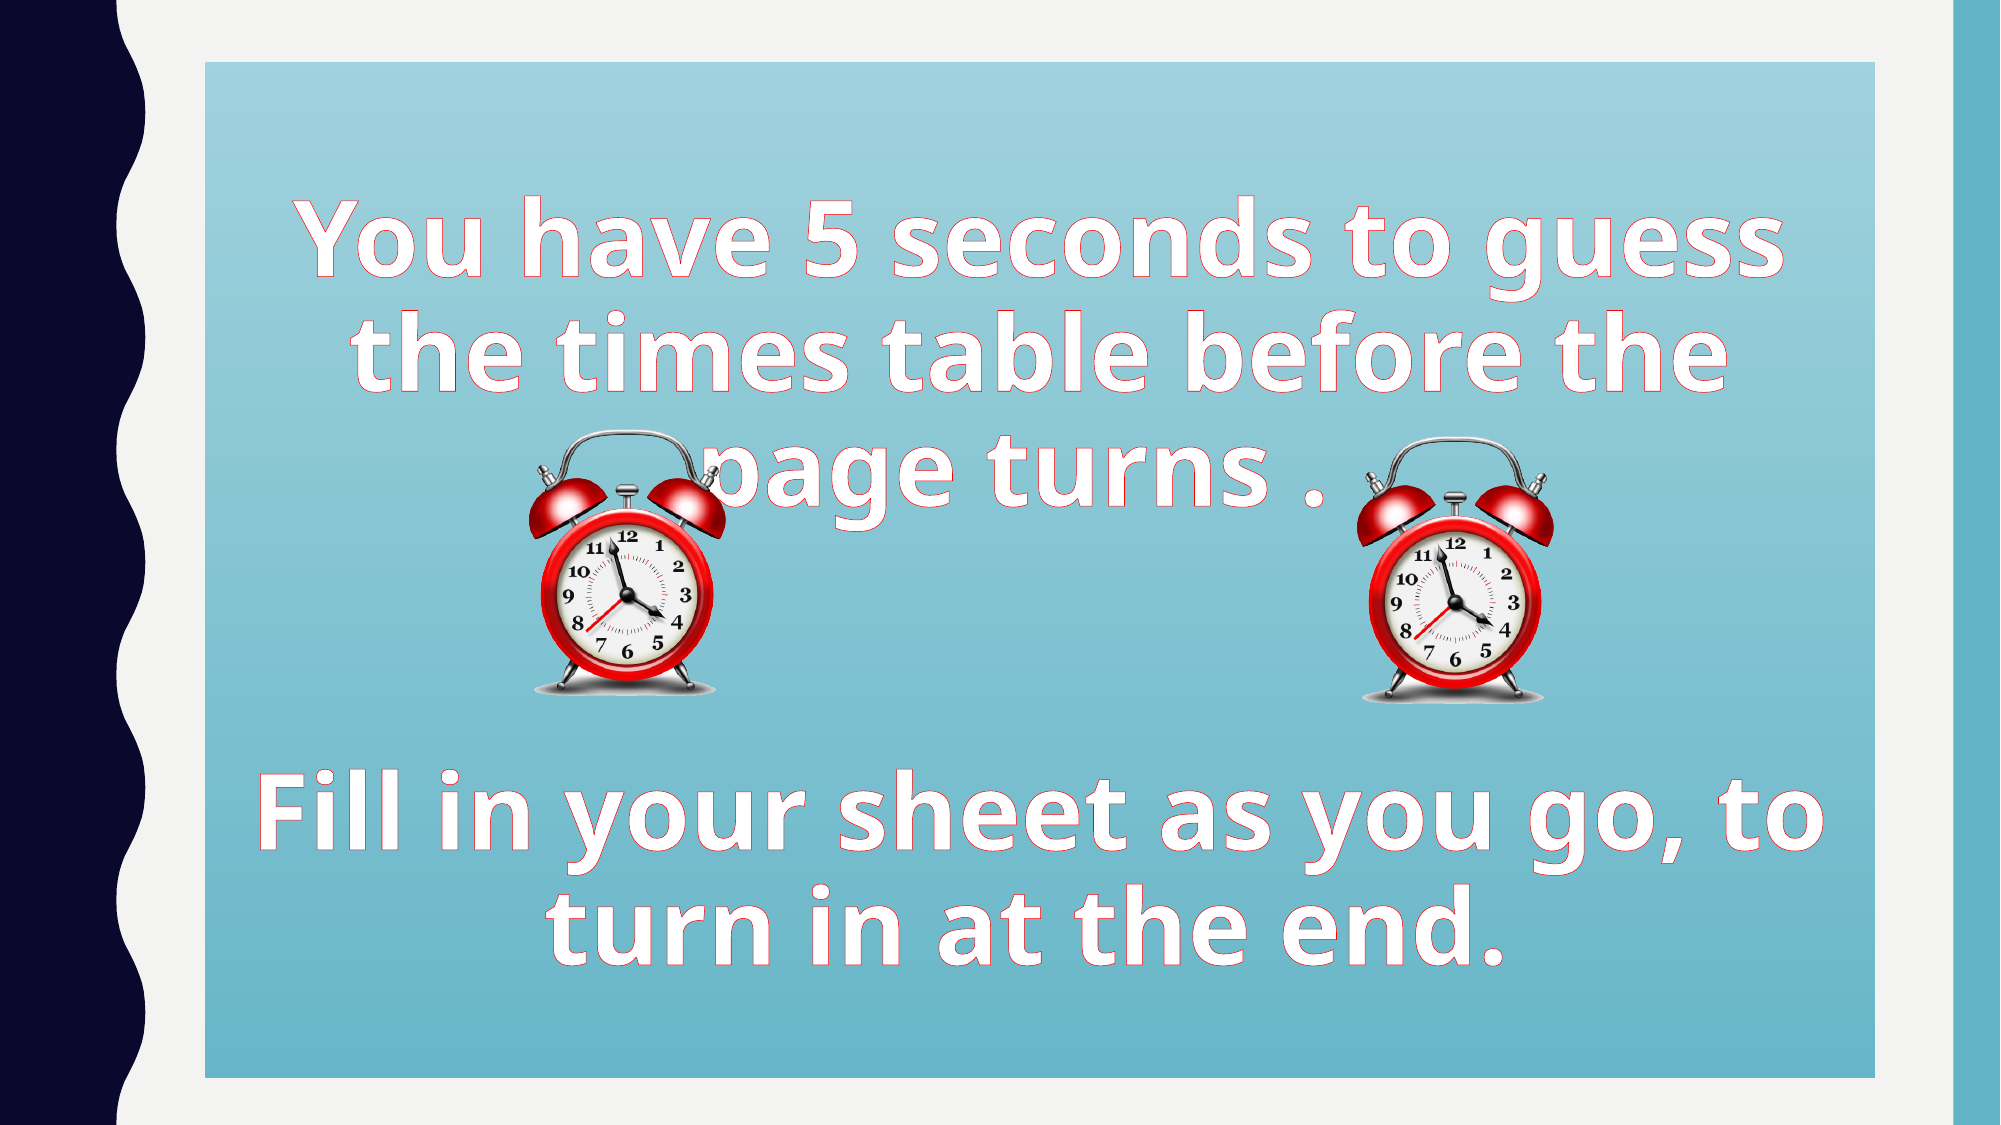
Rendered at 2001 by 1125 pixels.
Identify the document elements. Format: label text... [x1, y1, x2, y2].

picture [1330, 428, 1576, 712]
title You have 5 seconds to guess the times table before the page turns . Fill in your sheet as you go, to turn in at the end. [205, 62, 1875, 1078]
picture [502, 421, 748, 704]
